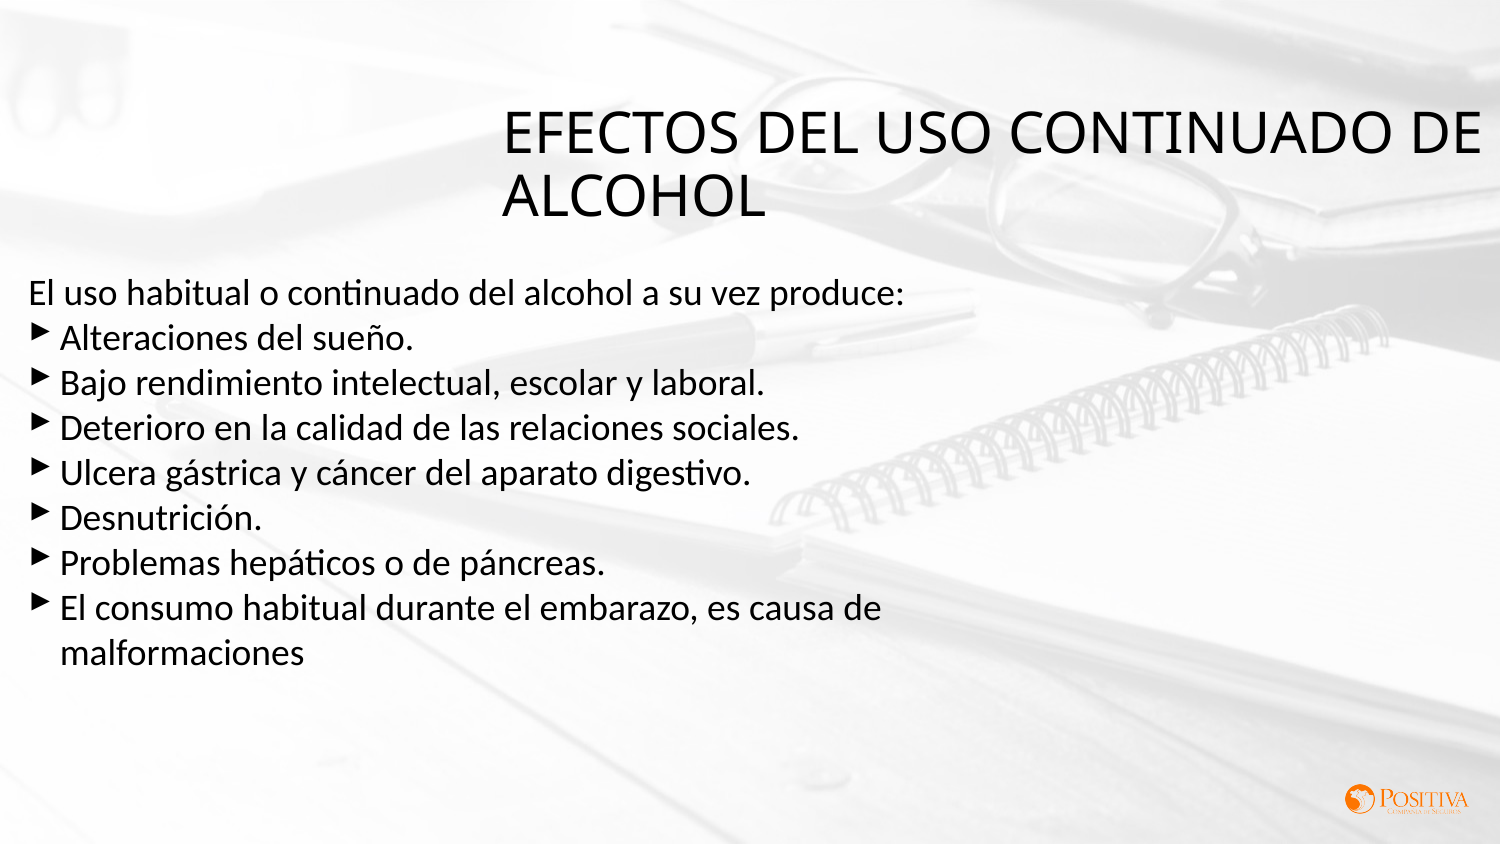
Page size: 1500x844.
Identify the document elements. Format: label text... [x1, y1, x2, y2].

title EFECTOS DEL USO CONTINUADO DE ALCOHOL [487, 96, 1500, 238]
picture [0, 0, 1500, 844]
list El uso habitual o continuado del alcohol a su vez produce: Alteraciones del sueño. Bajo rendimiento intelectual, escolar y laboral. Deterioro en la calidad de las relaciones sociales. Ulcera gástrica y cáncer del aparato digestivo. Desnutrición. Problemas hepáticos o de páncreas. El consumo habitual durante el embarazo, es causa de malformaciones [0, 260, 1013, 818]
